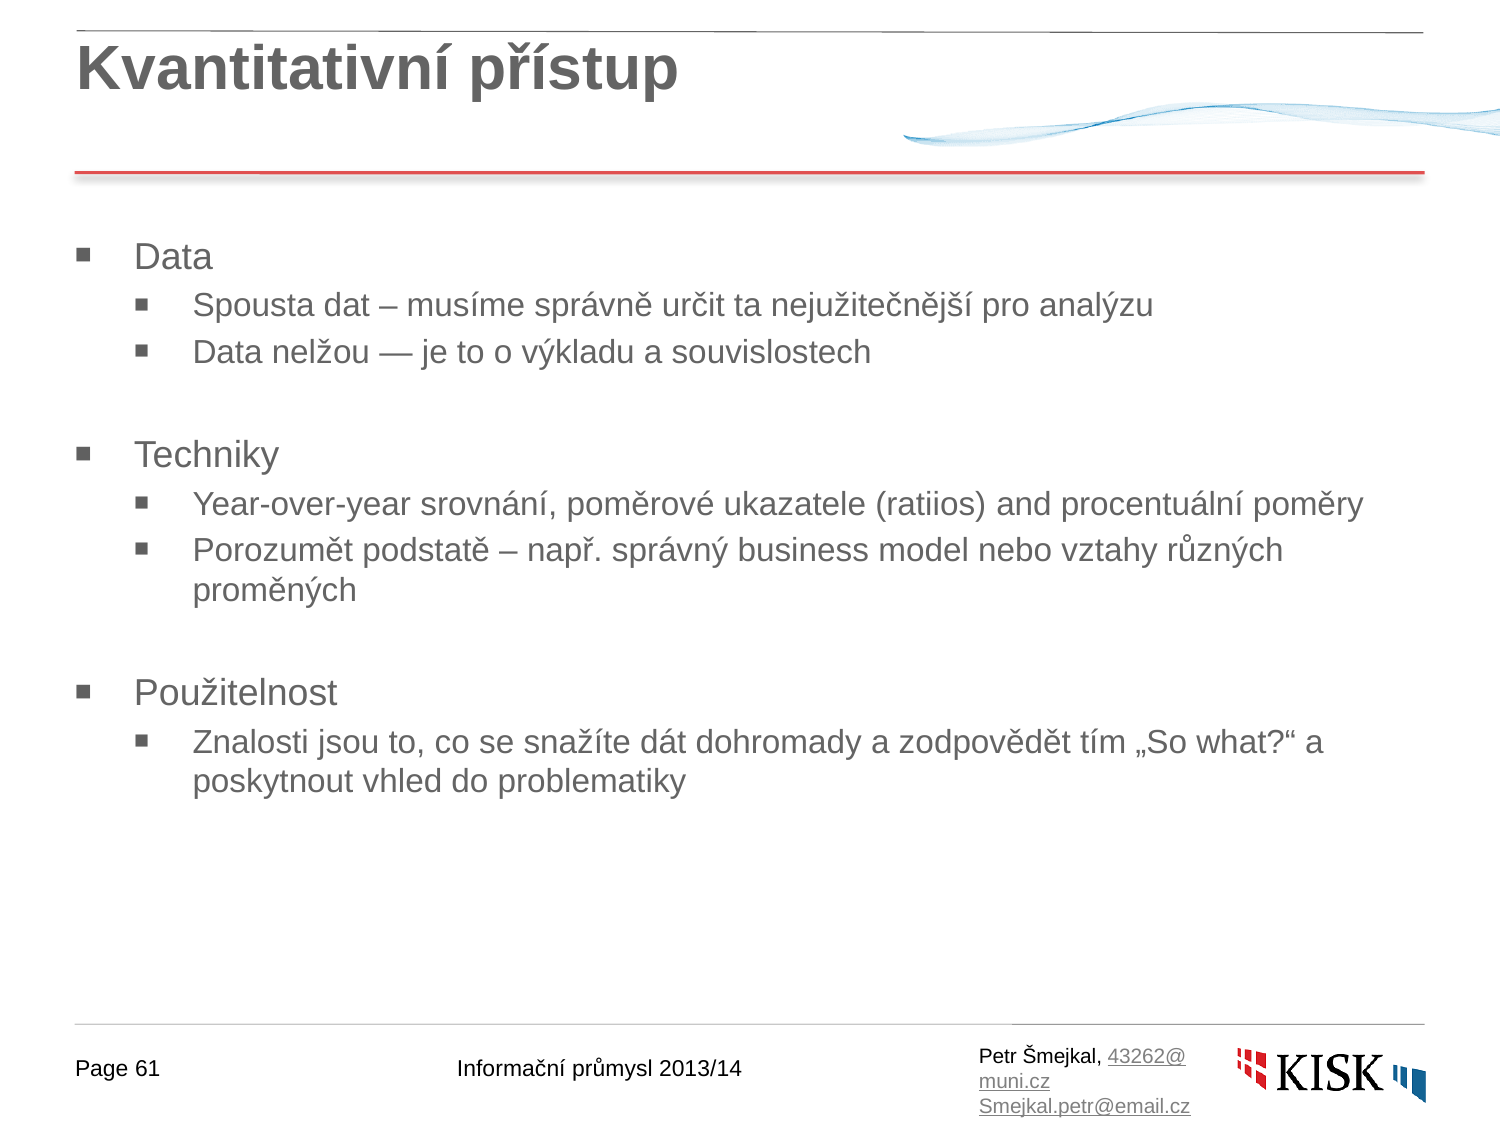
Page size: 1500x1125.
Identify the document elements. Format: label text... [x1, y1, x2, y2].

picture [1318, 101, 1500, 149]
title Kvantitativní přístup [76, 32, 1318, 175]
picture [1237, 1046, 1426, 1103]
list Data Spousta dat – musíme správně určit ta nejužitečnější pro analýzu Data nelžou — je to o výkladu a souvislostech Techniky Year-over-year srovnání, poměrové ukazatele (ratiios) and procentuální poměry Porozumět podstatě – např. správný business model nebo vztahy různých proměných Použitelnost Znalosti jsou to, co se snažíte dát dohromady a zodpovědět tím „So what?“ a poskytnout vhled do problematiky [74, 231, 1426, 974]
